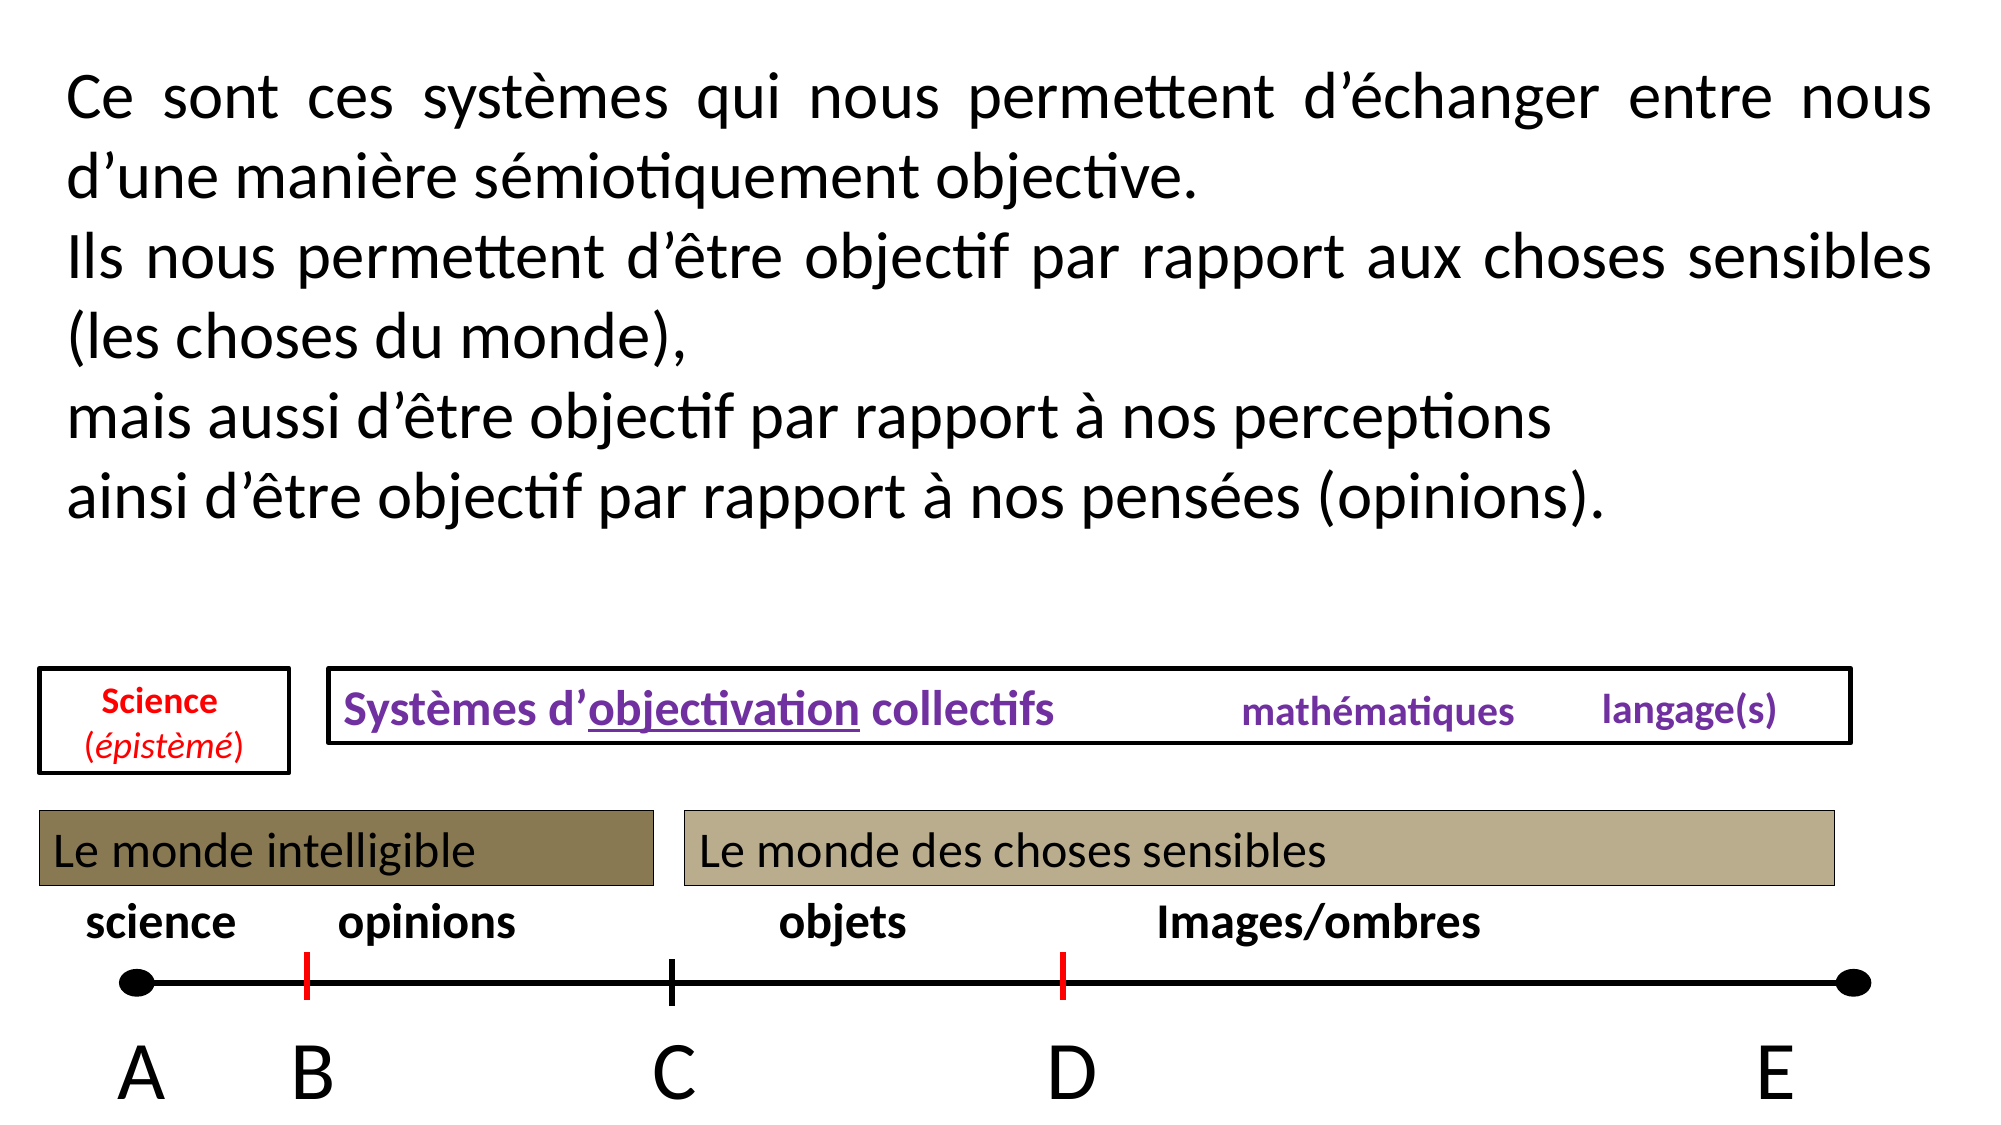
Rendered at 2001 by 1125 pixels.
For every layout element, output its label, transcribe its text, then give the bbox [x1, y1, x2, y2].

text_box Systèmes d’objectivation collectifs [328, 668, 1851, 743]
text_box Le monde des choses sensibles [684, 810, 1835, 886]
text_box Science (épistèmé) [39, 668, 289, 773]
text_box A [102, 1008, 260, 1124]
text_box mathématiques [1226, 676, 1536, 741]
text_box [118, 968, 155, 997]
text_box opinions [323, 881, 638, 957]
text_box langage(s) [1587, 674, 1811, 740]
text_box [1835, 968, 1872, 997]
text_box E [1740, 1008, 1898, 1124]
text_box D [1031, 1008, 1189, 1124]
text_box science [70, 881, 323, 957]
text_box Images/ombres [1141, 881, 1693, 957]
text_box Le monde intelligible [39, 810, 654, 886]
text_box Ce sont ces systèmes qui nous permettent d’échanger entre nous d’une manière sémiotiquement objective. Ils nous permettent d’être objectif par rapport aux choses sensibles (les choses du monde), mais aussi d’être objectif par rapport à nos perceptions ainsi d’être objectif par rapport à nos pensées (opinions). [51, 44, 1949, 540]
text_box B [275, 1008, 433, 1124]
text_box objets [763, 881, 1016, 957]
text_box C [637, 1008, 796, 1124]
